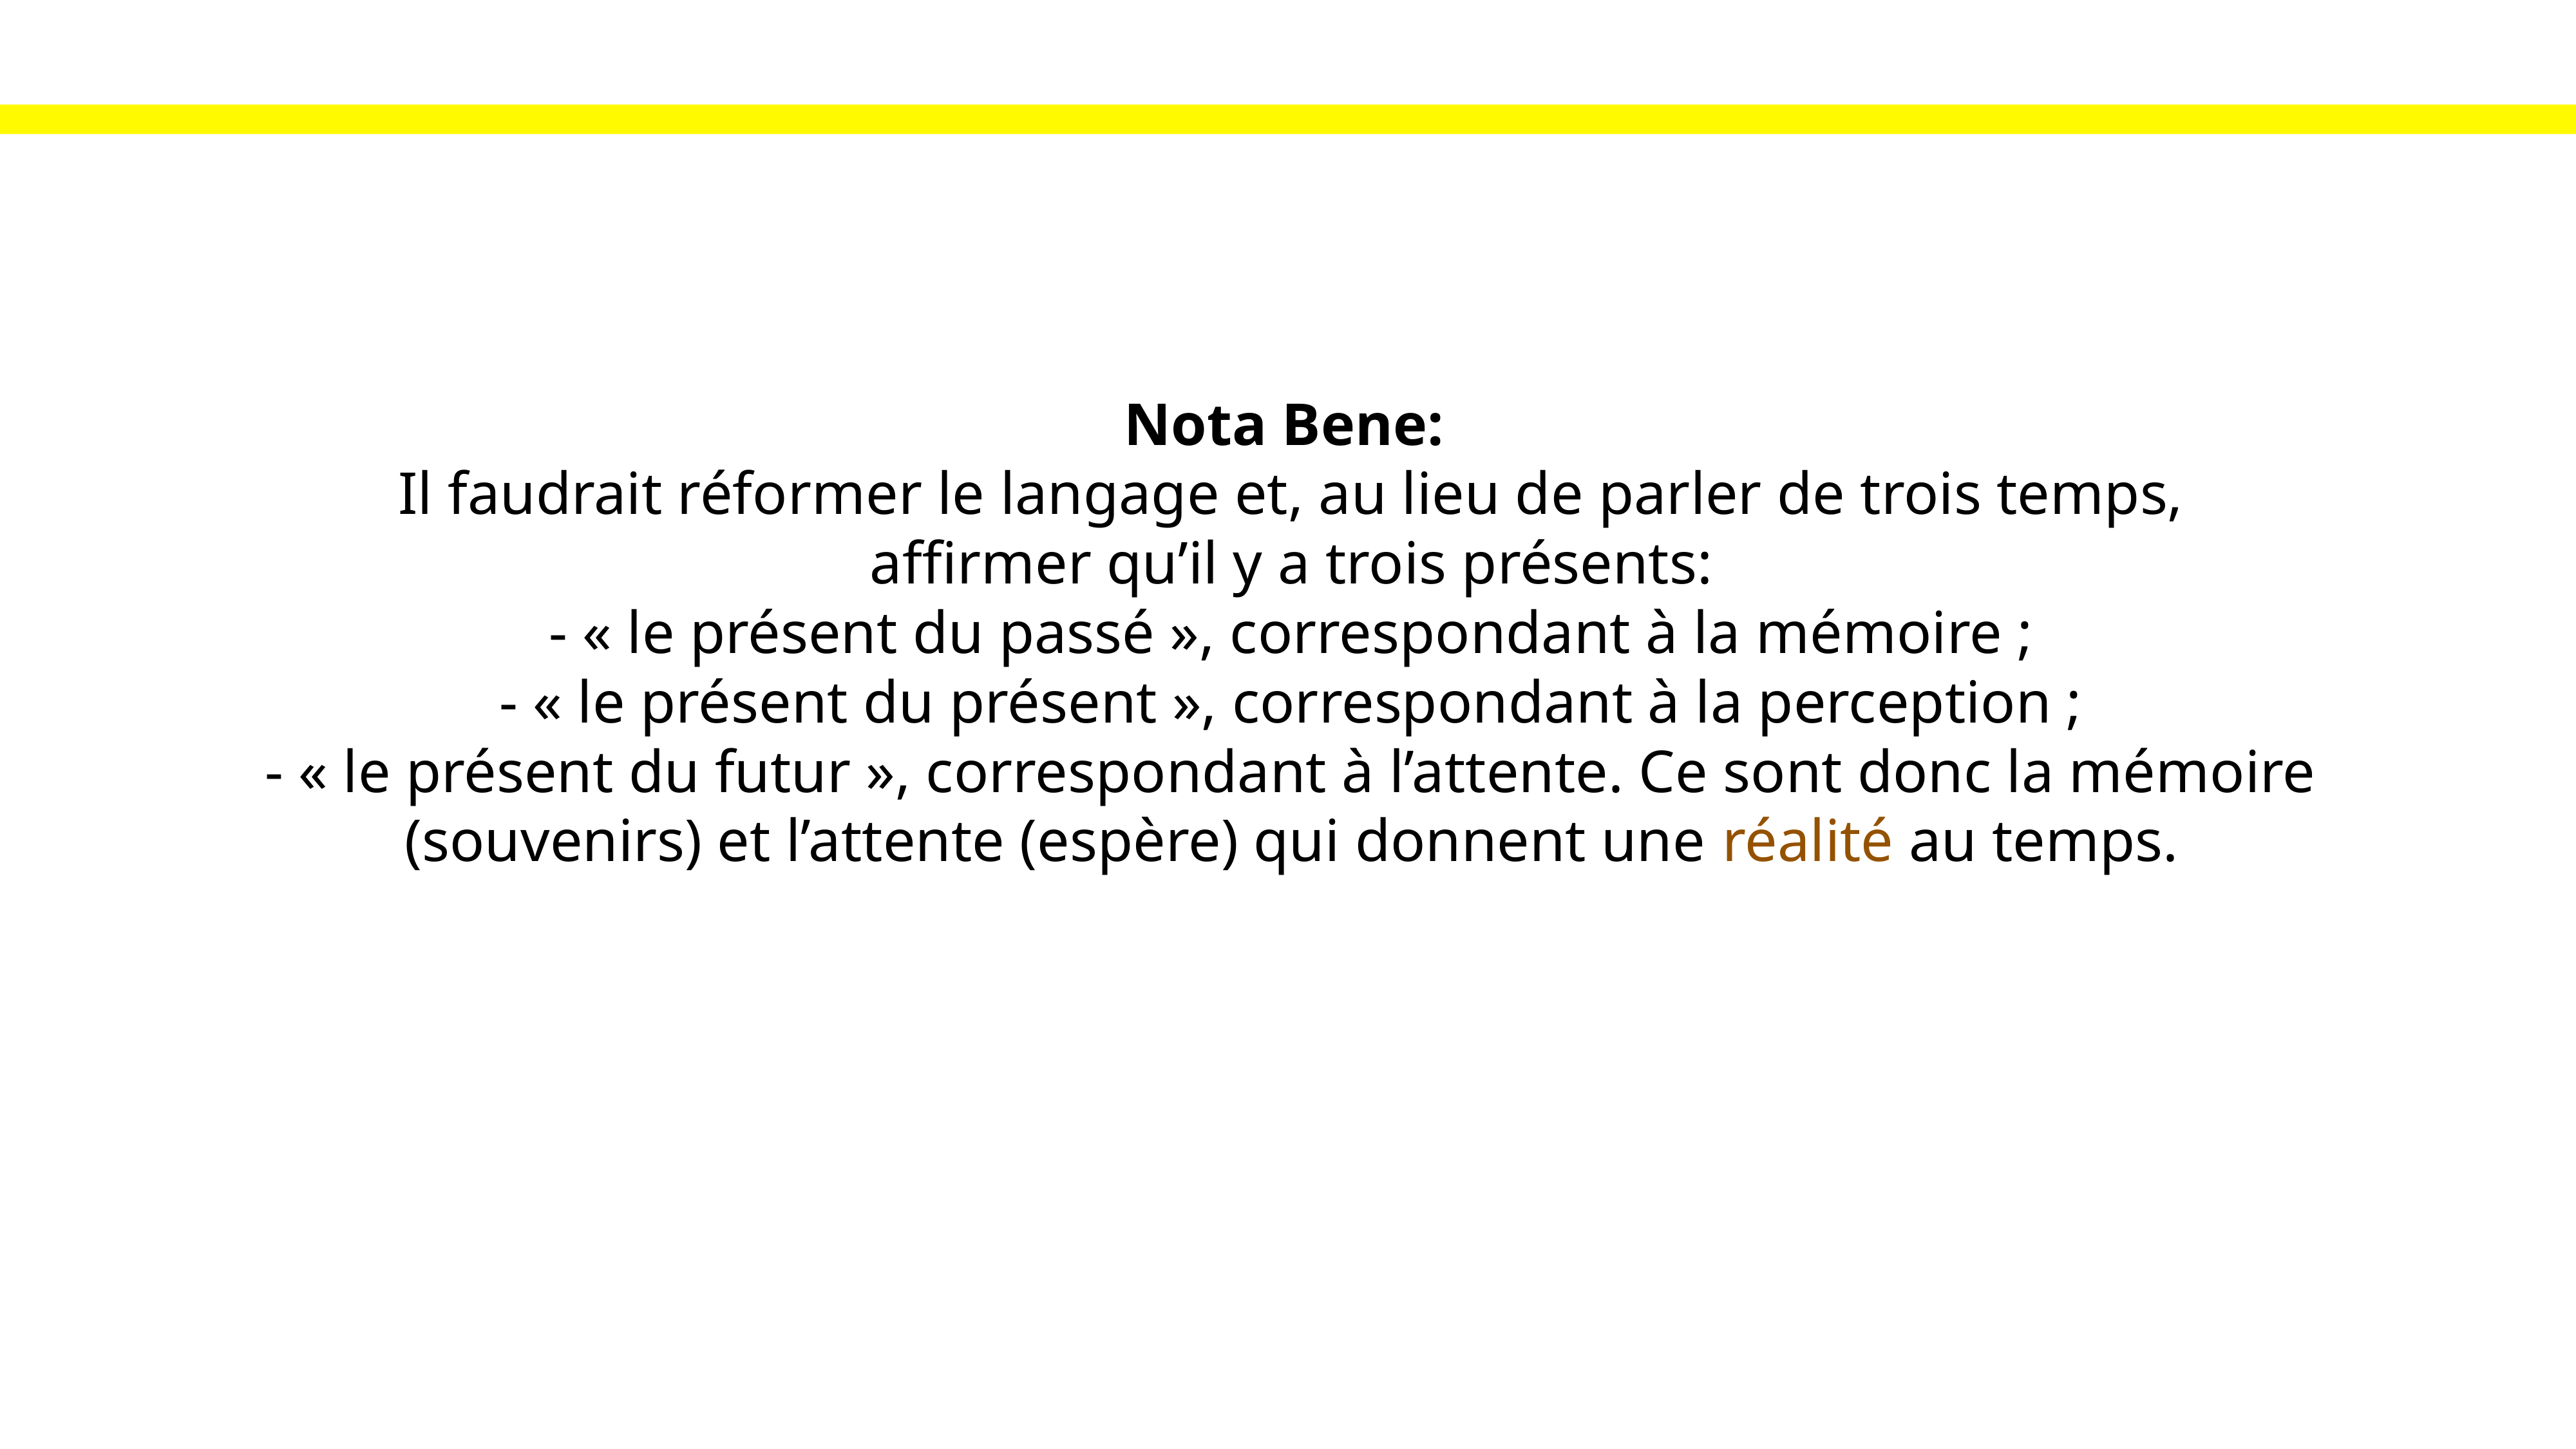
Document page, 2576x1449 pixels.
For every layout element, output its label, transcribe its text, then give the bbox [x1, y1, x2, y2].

list Nota Bene: Il faudrait réformer le langage et, au lieu de parler de trois temps, affirmer qu’il y a trois présents: - « le présent du passé », correspondant à la mémoire ; - « le présent du présent », correspondant à la perception ; - « le présent du futur », correspondant à l’attente. Ce sont donc la mémoire (souvenirs) et l’attente (espère) qui donnent une réalité au temps. [136, 378, 2448, 879]
